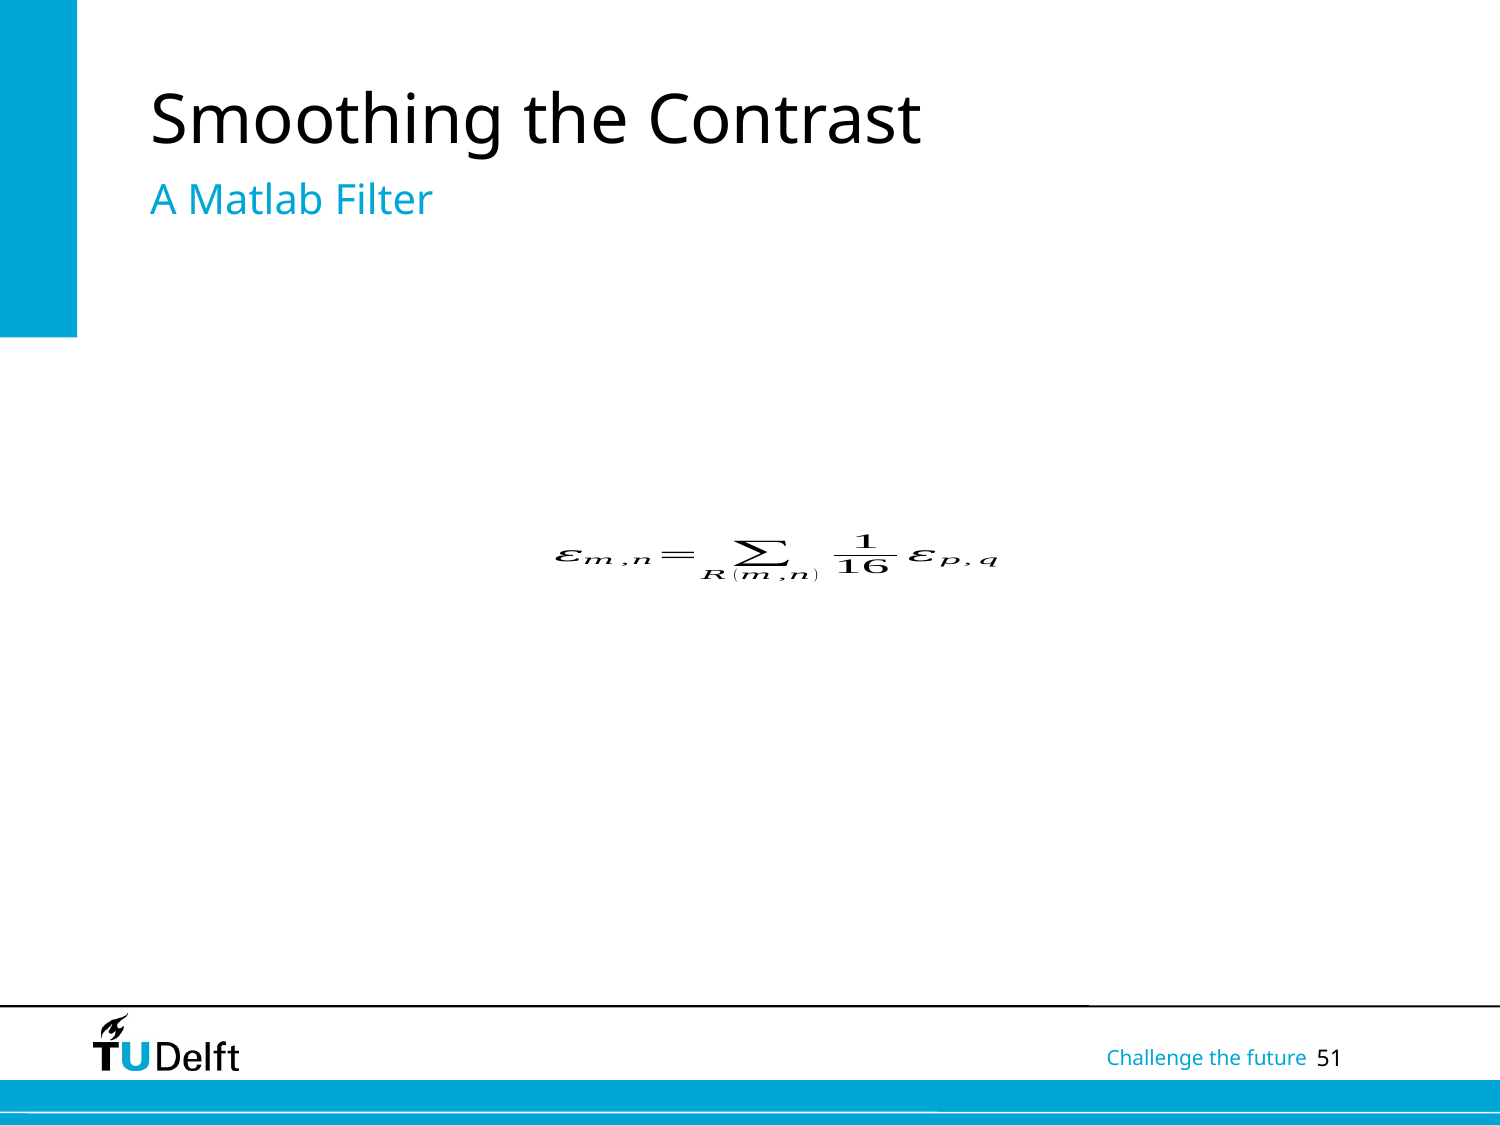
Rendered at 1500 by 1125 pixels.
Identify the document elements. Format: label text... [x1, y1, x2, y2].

picture [93, 1013, 239, 1071]
text_box A Matlab Filter [149, 170, 1263, 249]
title Smoothing the Contrast [150, 75, 1325, 280]
